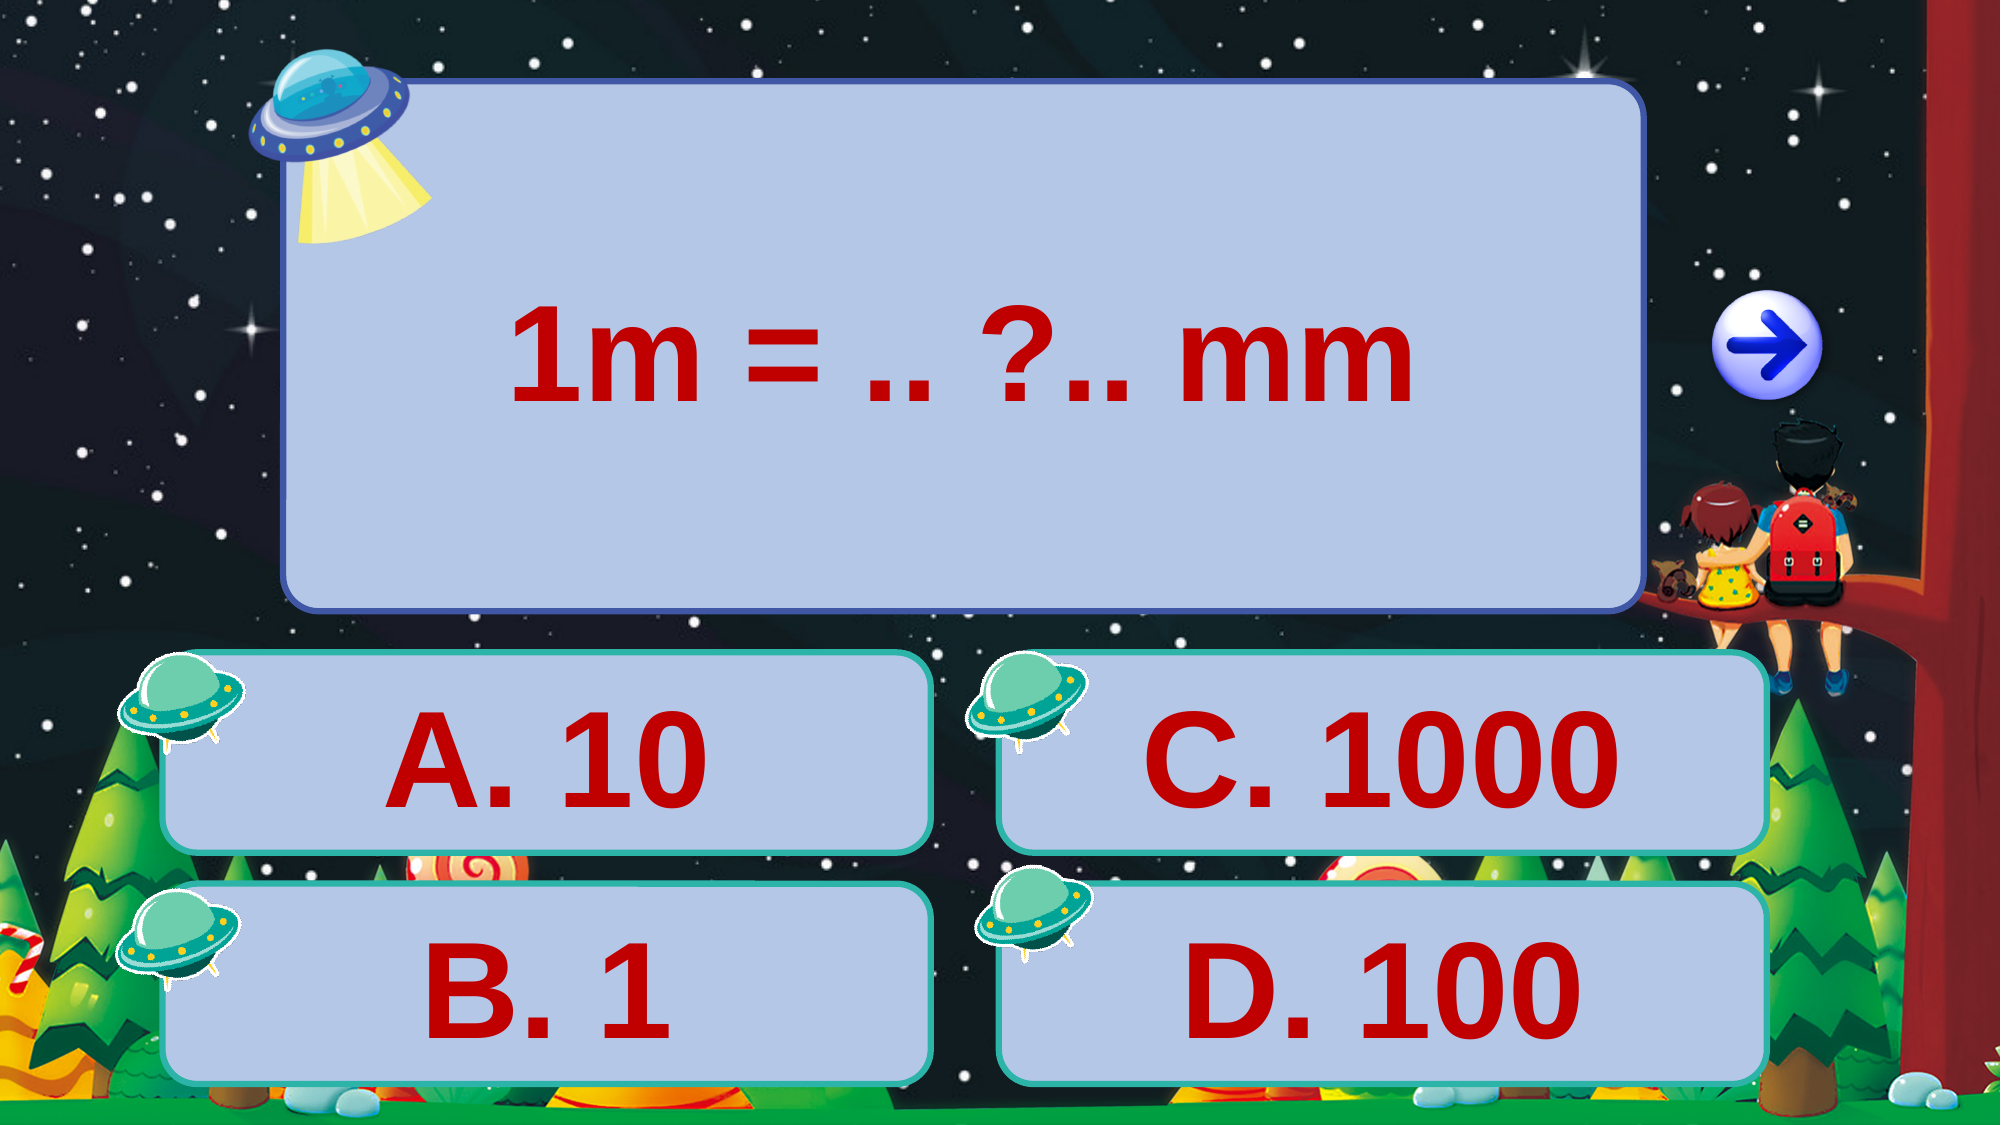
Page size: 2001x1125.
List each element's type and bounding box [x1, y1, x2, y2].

text_box [948, 621, 1767, 853]
picture [0, 0, 2000, 1125]
text_box [100, 859, 931, 1084]
text_box [103, 623, 931, 853]
text_box [960, 836, 1767, 1084]
